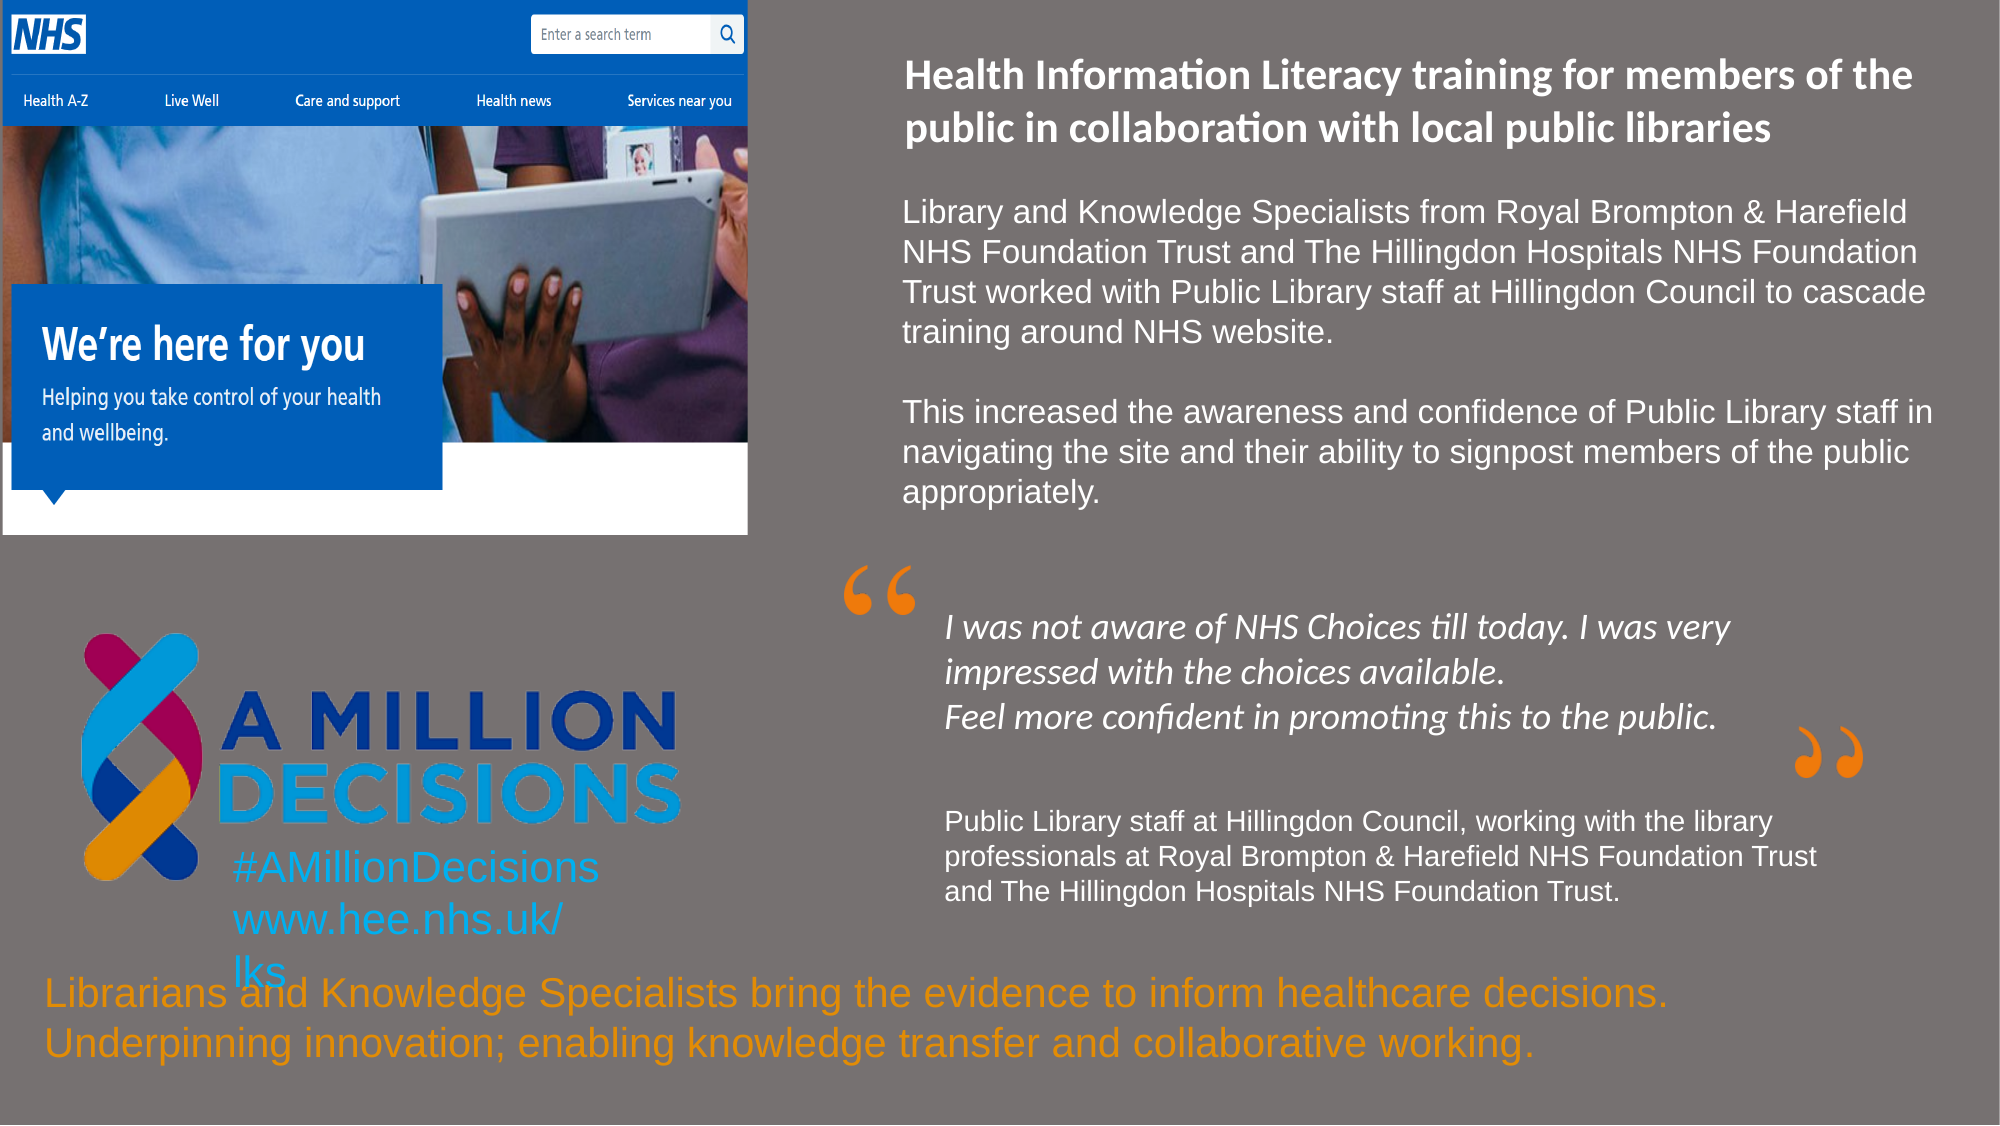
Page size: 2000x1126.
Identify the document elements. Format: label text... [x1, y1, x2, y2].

text_box [1023, 98, 1983, 222]
picture [0, 0, 1047, 996]
text_box Public Library staff at Hillingdon Council, working with the library professionals at Royal Brompton & Harefield NHS Foundation Trust and The Hillingdon Hospitals NHS Foundation Trust. [1047, 793, 1869, 916]
text_box I was not aware of NHS Choices till today. I was very impressed with the choices available. Feel more confident in promoting this to the public. [1047, 593, 1833, 746]
text_box #AMillionDecisions www.hee.nhs.uk/lks [215, 996, 620, 1058]
picture [1795, 726, 1863, 778]
text_box Health Information Literacy training for members of the public in collaboration with local public libraries [886, 36, 1967, 160]
text_box Library and Knowledge Specialists from Royal Brompton & Harefield NHS Foundation Trust and The Hillingdon Hospitals NHS Foundation Trust worked with Public Library staff at Hillingdon Council to cascade training around NHS website. This increased the awareness and confidence of Public Library staff in navigating the site and their ability to signpost members of the public appropriately. [884, 181, 1958, 559]
text_box Librarians and Knowledge Specialists bring the evidence to inform healthcare decisions. Underpinning innovation; enabling knowledge transfer and collaborative working. [26, 956, 1953, 1075]
